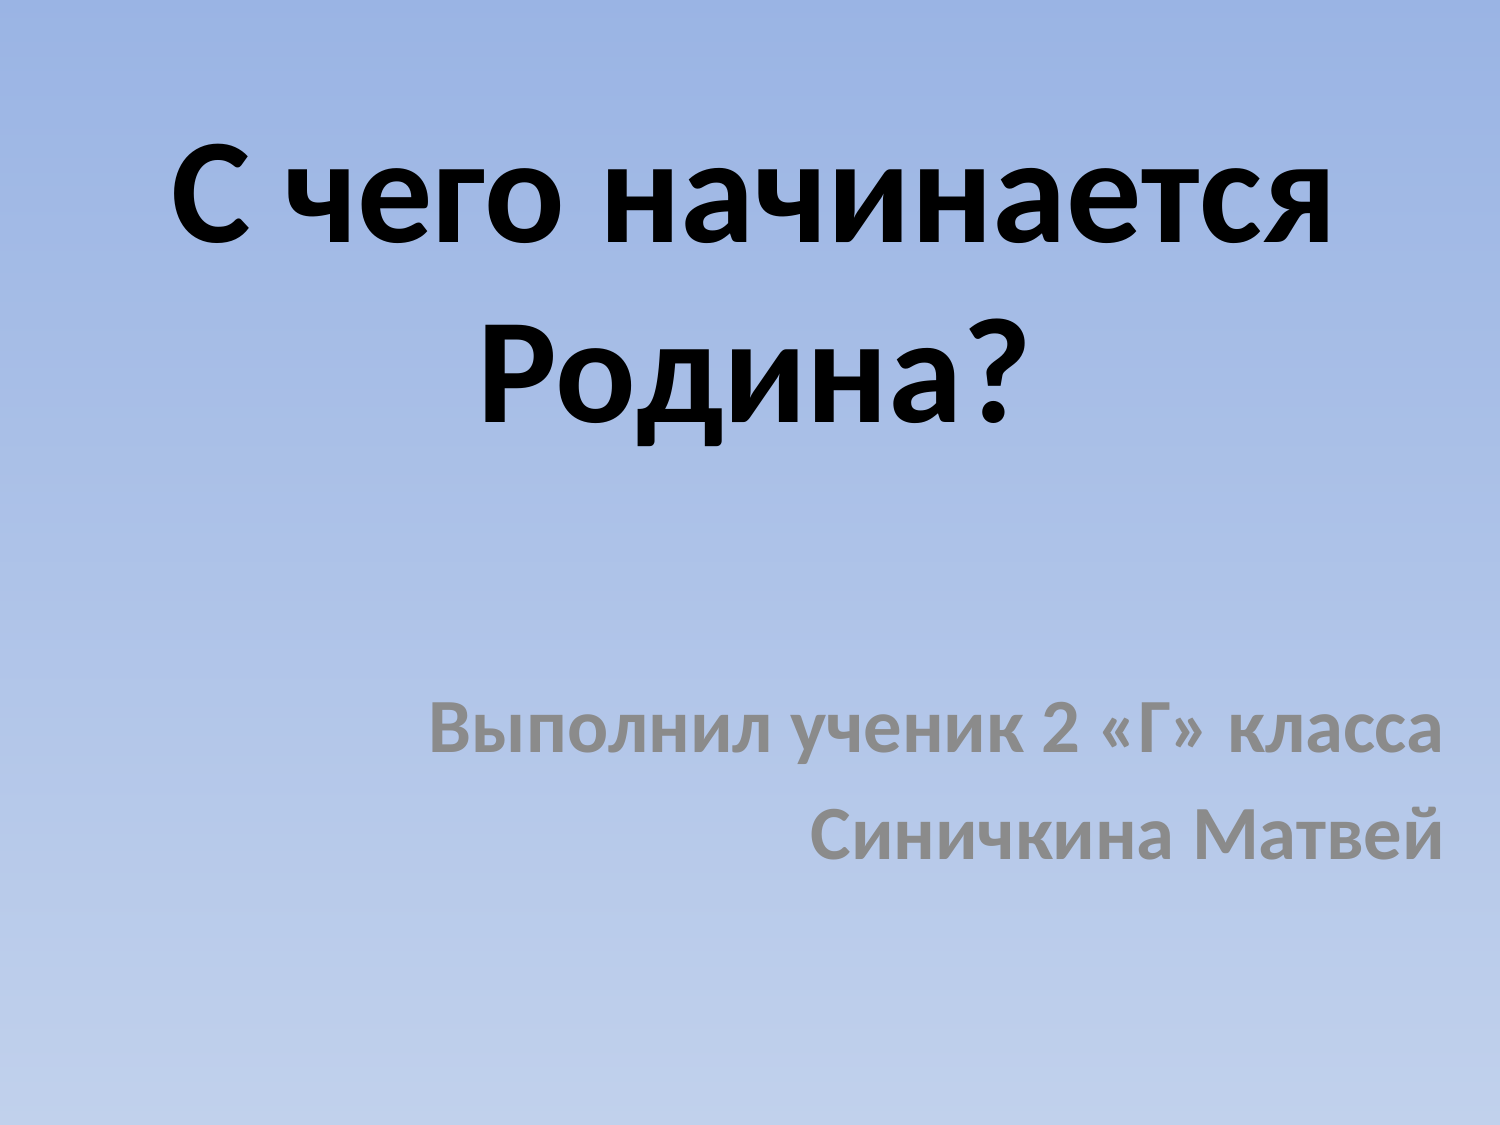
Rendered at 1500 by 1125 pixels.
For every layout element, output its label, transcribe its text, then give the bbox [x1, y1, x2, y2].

title С чего начинается Родина? [117, 152, 1393, 394]
subtitle Выполнил ученик 2 «Г» класса Синичкина Матвей [328, 667, 1461, 956]
